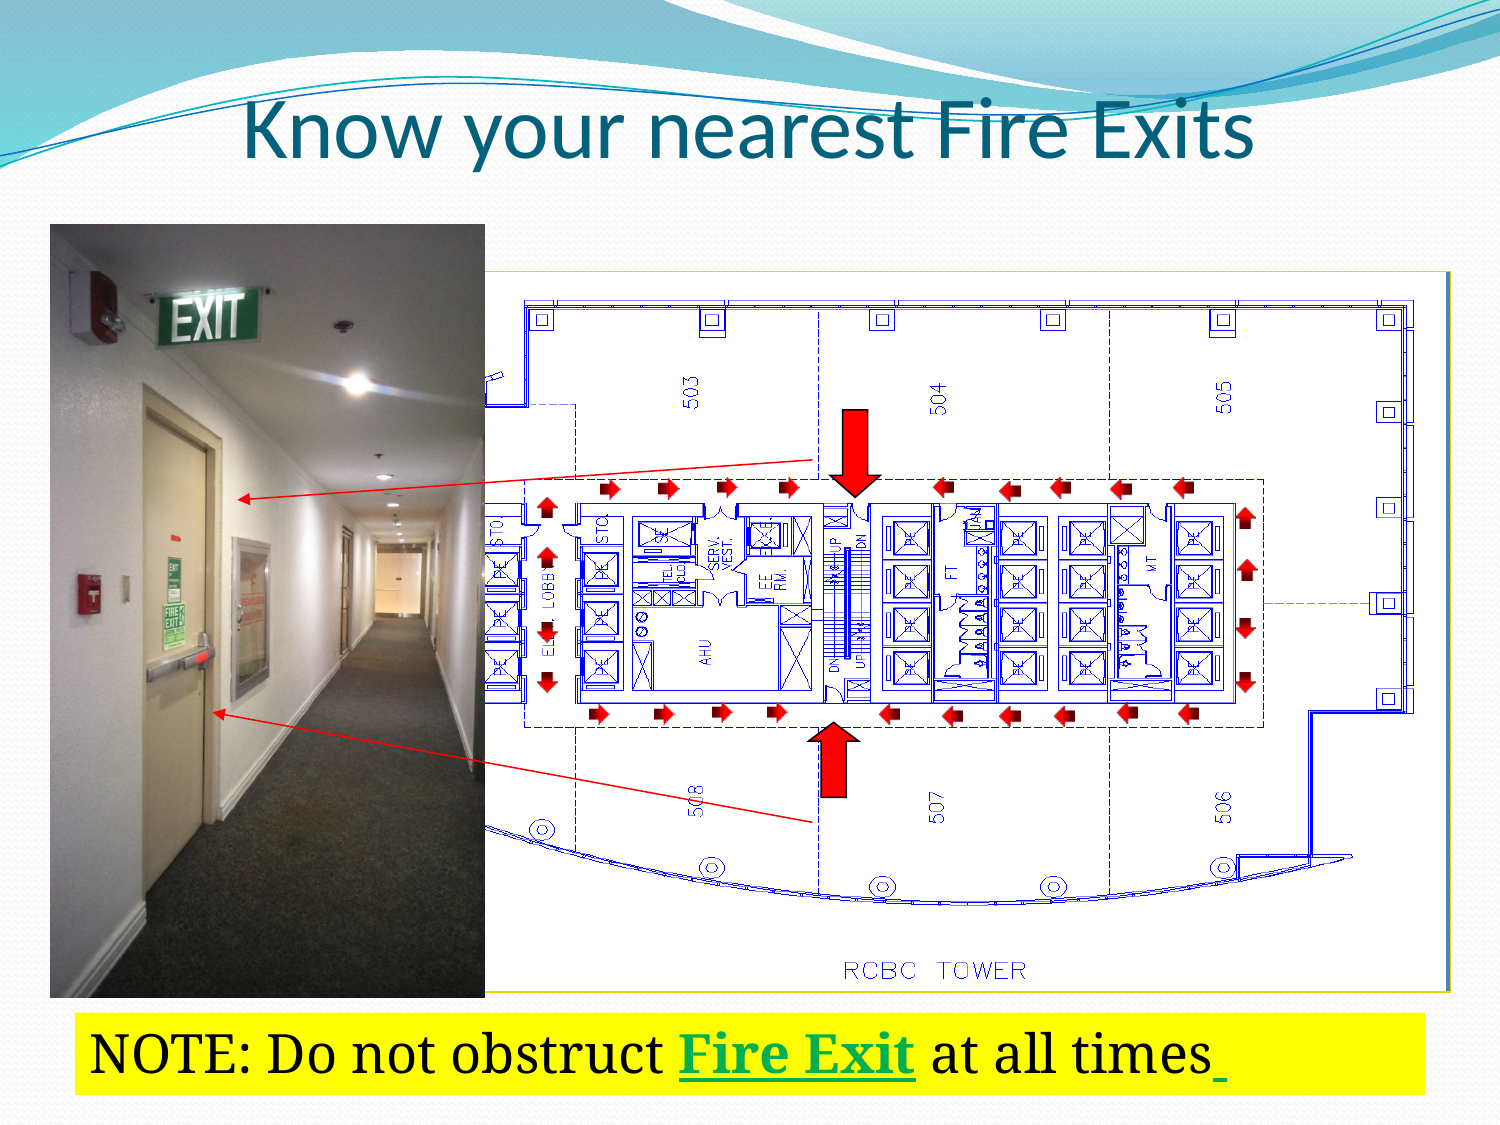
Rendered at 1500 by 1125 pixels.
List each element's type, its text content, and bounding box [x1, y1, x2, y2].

picture [489, 272, 1451, 992]
text_box Know your nearest Fire Exits [74, 62, 1425, 185]
text_box NOTE: Do not obstruct Fire Exit at all times [74, 1012, 1425, 1095]
picture [49, 224, 485, 998]
